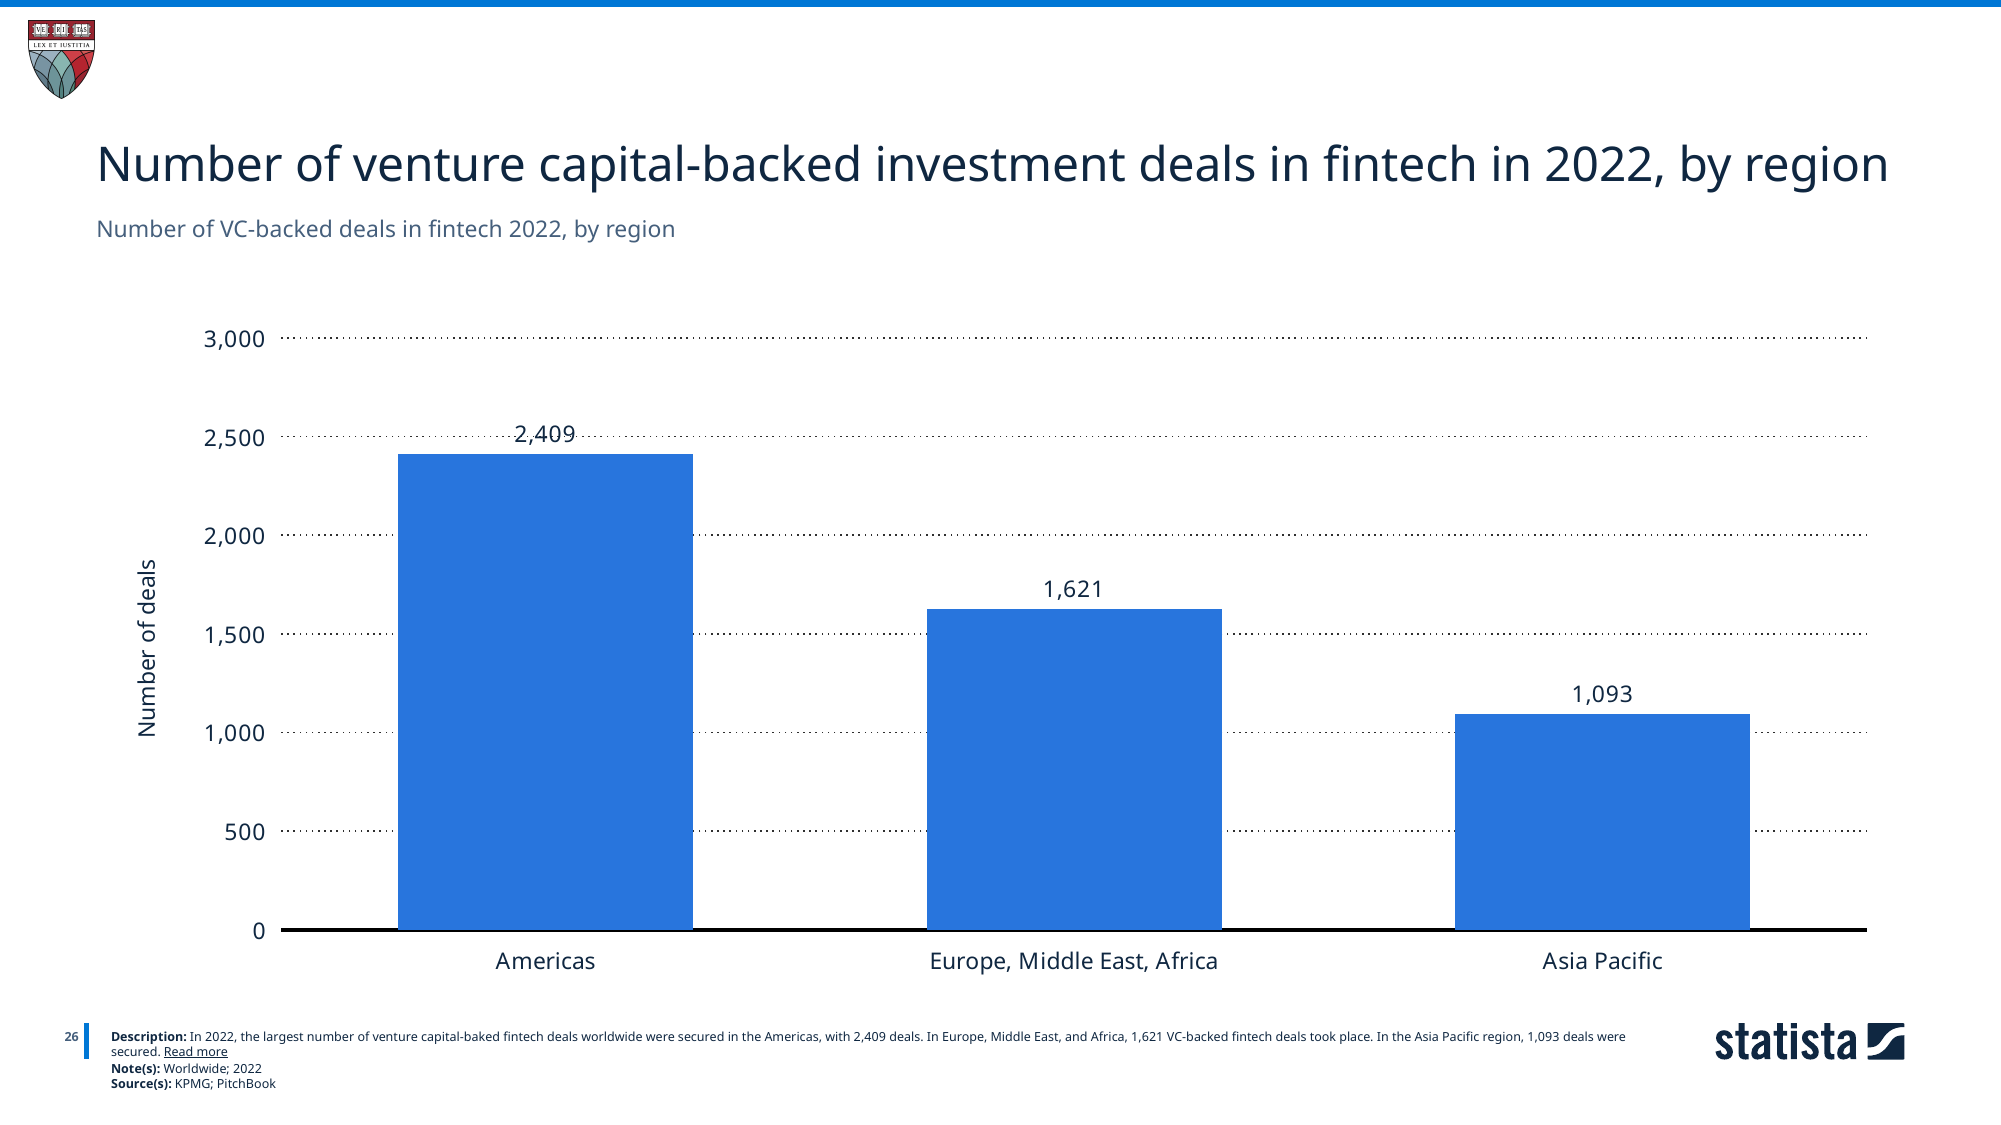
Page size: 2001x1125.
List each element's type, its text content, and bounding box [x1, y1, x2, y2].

text_box [144, 1019, 1464, 1067]
text_box 26 [0, 1020, 95, 1067]
text_box [0, 0, 2000, 9]
chart [96, 308, 1904, 990]
text_box [1713, 1021, 1907, 1062]
text_box Number of venture capital-backed investment deals in fintech in 2022, by region [80, 69, 1919, 199]
picture [28, 20, 95, 99]
text_box Description: In 2022, the largest number of venture capital-baked fintech deals worldwide were secured in the Americas, with 2,409 deals. In Europe, Middle East, and Africa, 1,621 VC-backed fintech deals took place. In the Asia Pacific region, 1,093 deals were secured. Read more Note(s): Worldwide; 2022 Source(s): KPMG; PitchBook [95, 1020, 1668, 1109]
text_box Number of VC-backed deals in fintech 2022, by region [80, 206, 1919, 259]
